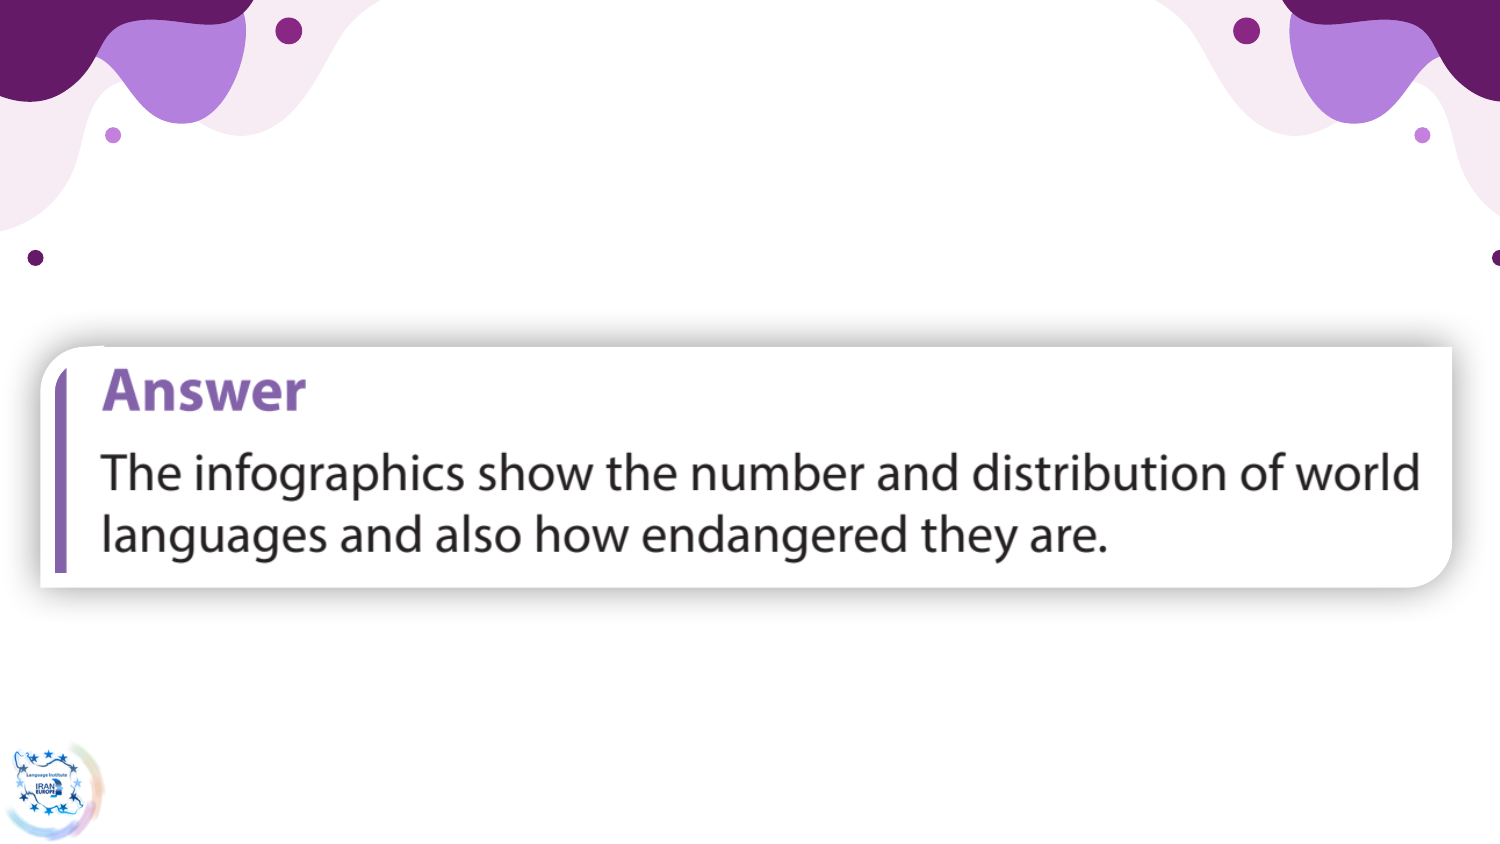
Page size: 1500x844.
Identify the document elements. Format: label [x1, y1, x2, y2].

picture [0, 737, 110, 844]
picture [47, 353, 1446, 581]
